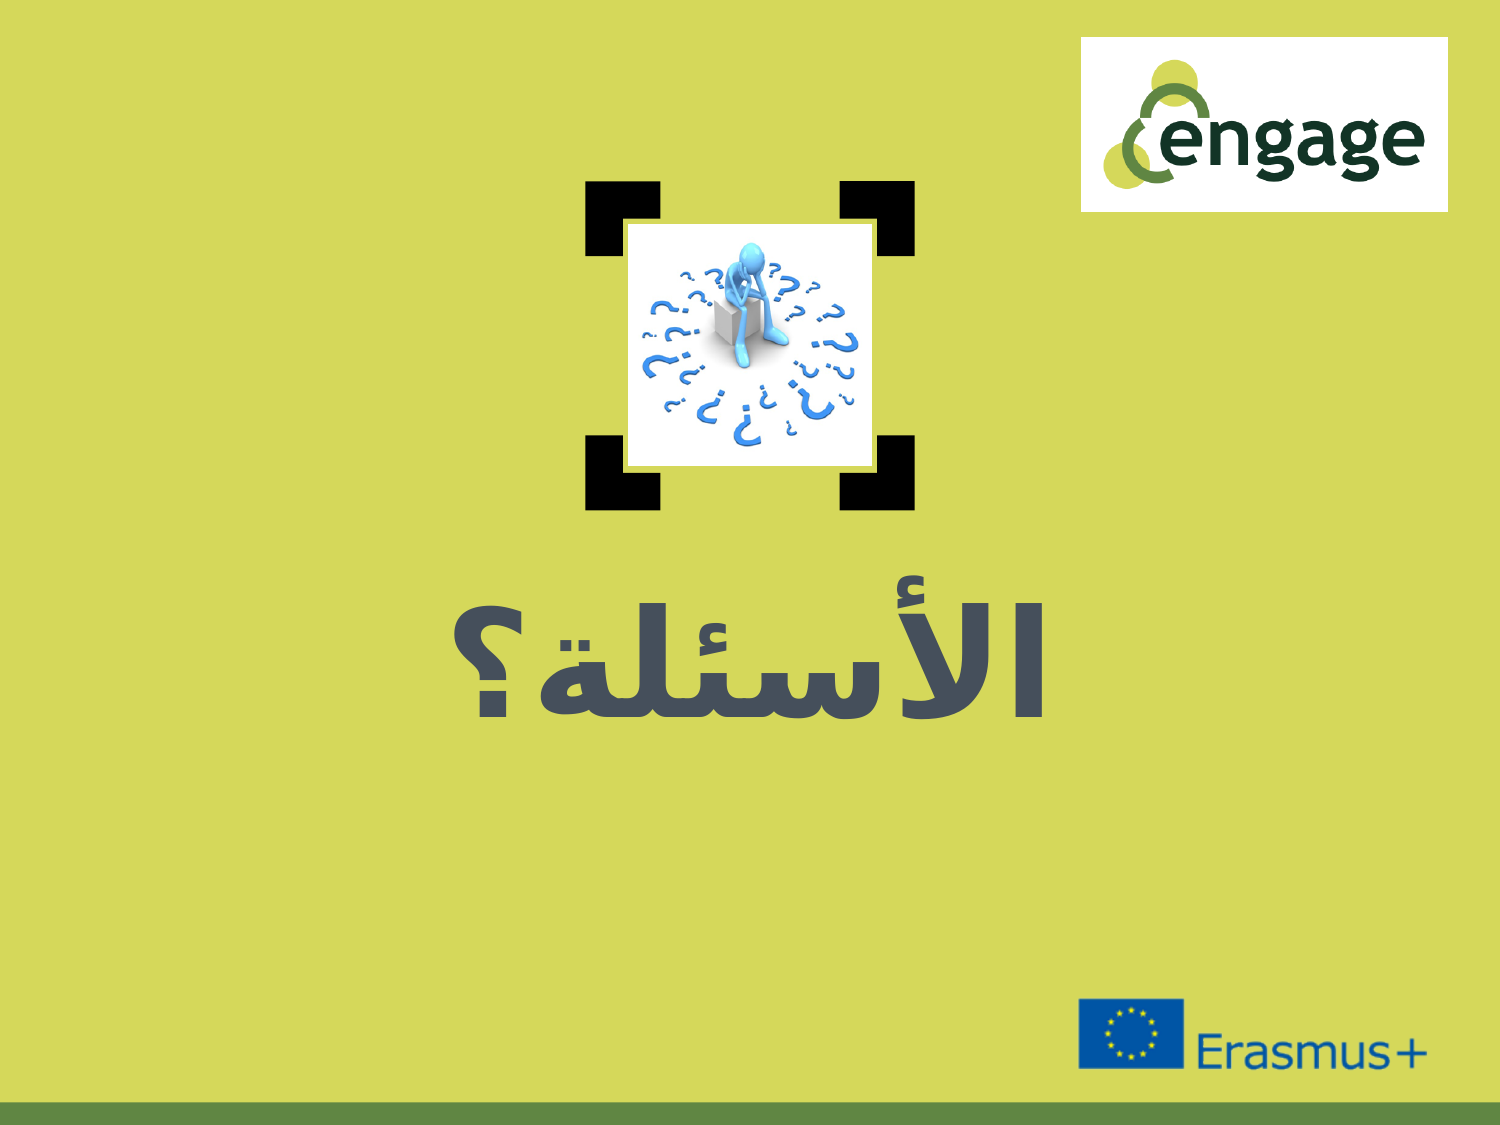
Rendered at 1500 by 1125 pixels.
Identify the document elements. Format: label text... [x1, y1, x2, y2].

title الأسئلة؟ [159, 508, 1341, 763]
picture [1081, 37, 1448, 212]
picture [628, 223, 872, 466]
picture [1058, 978, 1448, 1090]
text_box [585, 180, 915, 511]
